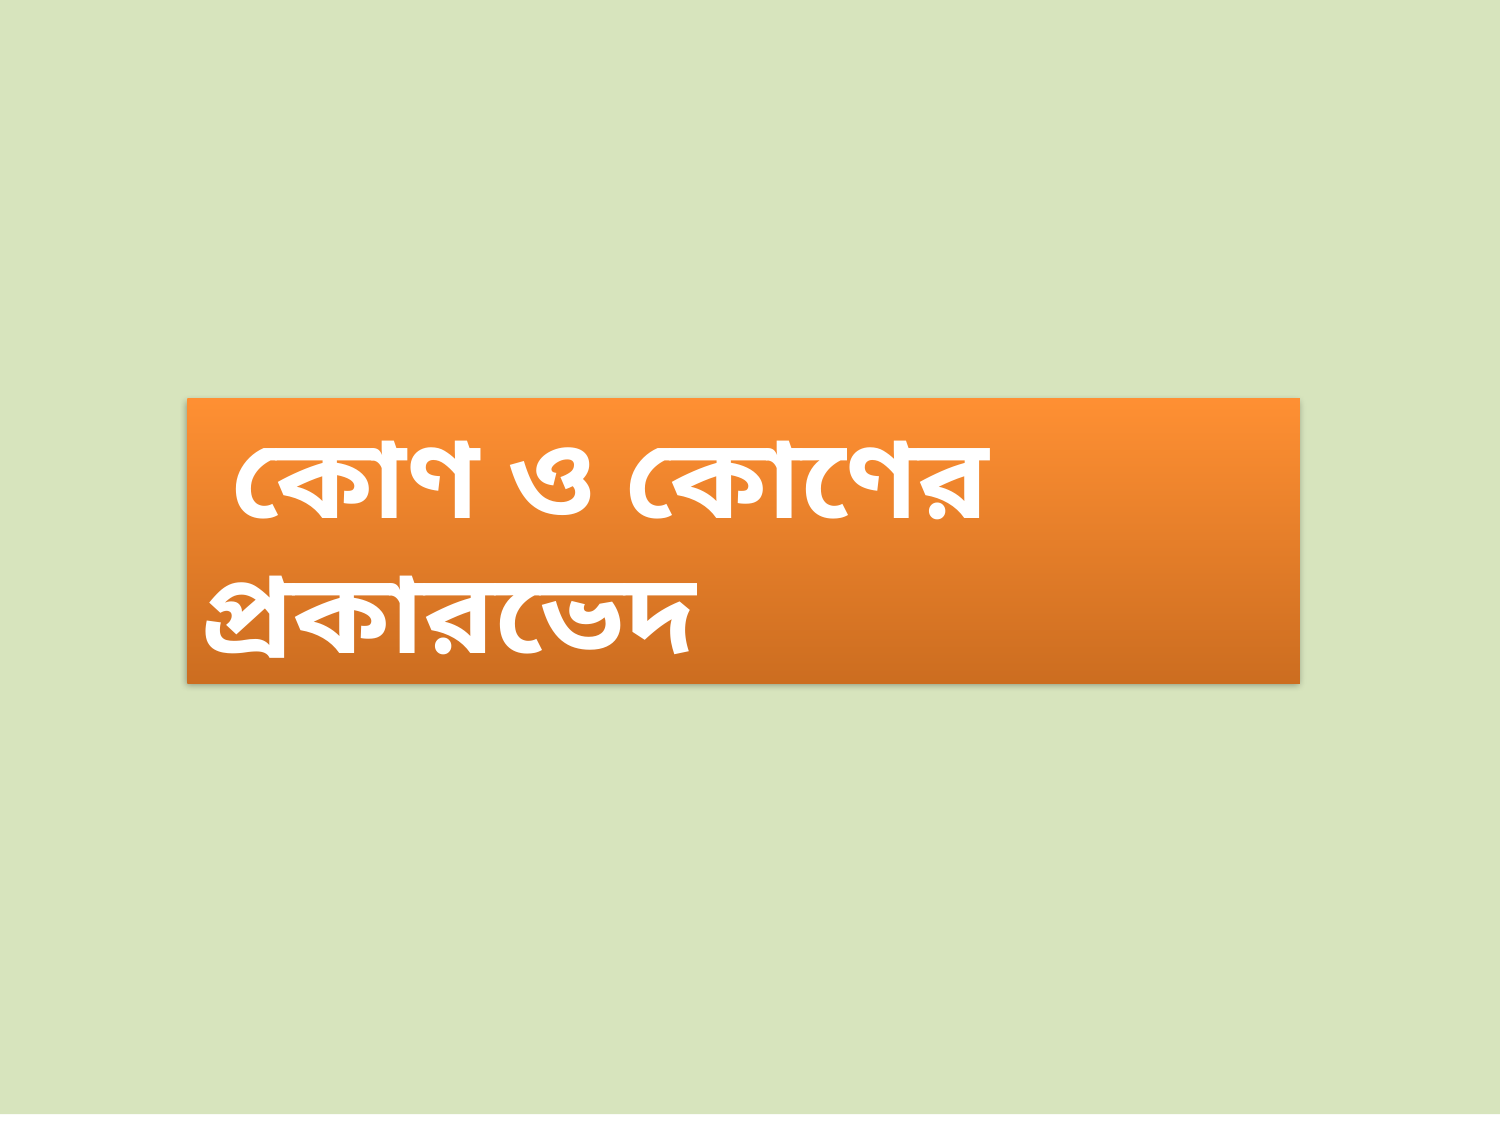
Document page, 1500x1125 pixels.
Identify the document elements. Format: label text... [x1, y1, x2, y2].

text_box [0, 0, 1500, 1115]
text_box কোণ ও কোণের প্রকারভেদ [187, 398, 1300, 684]
